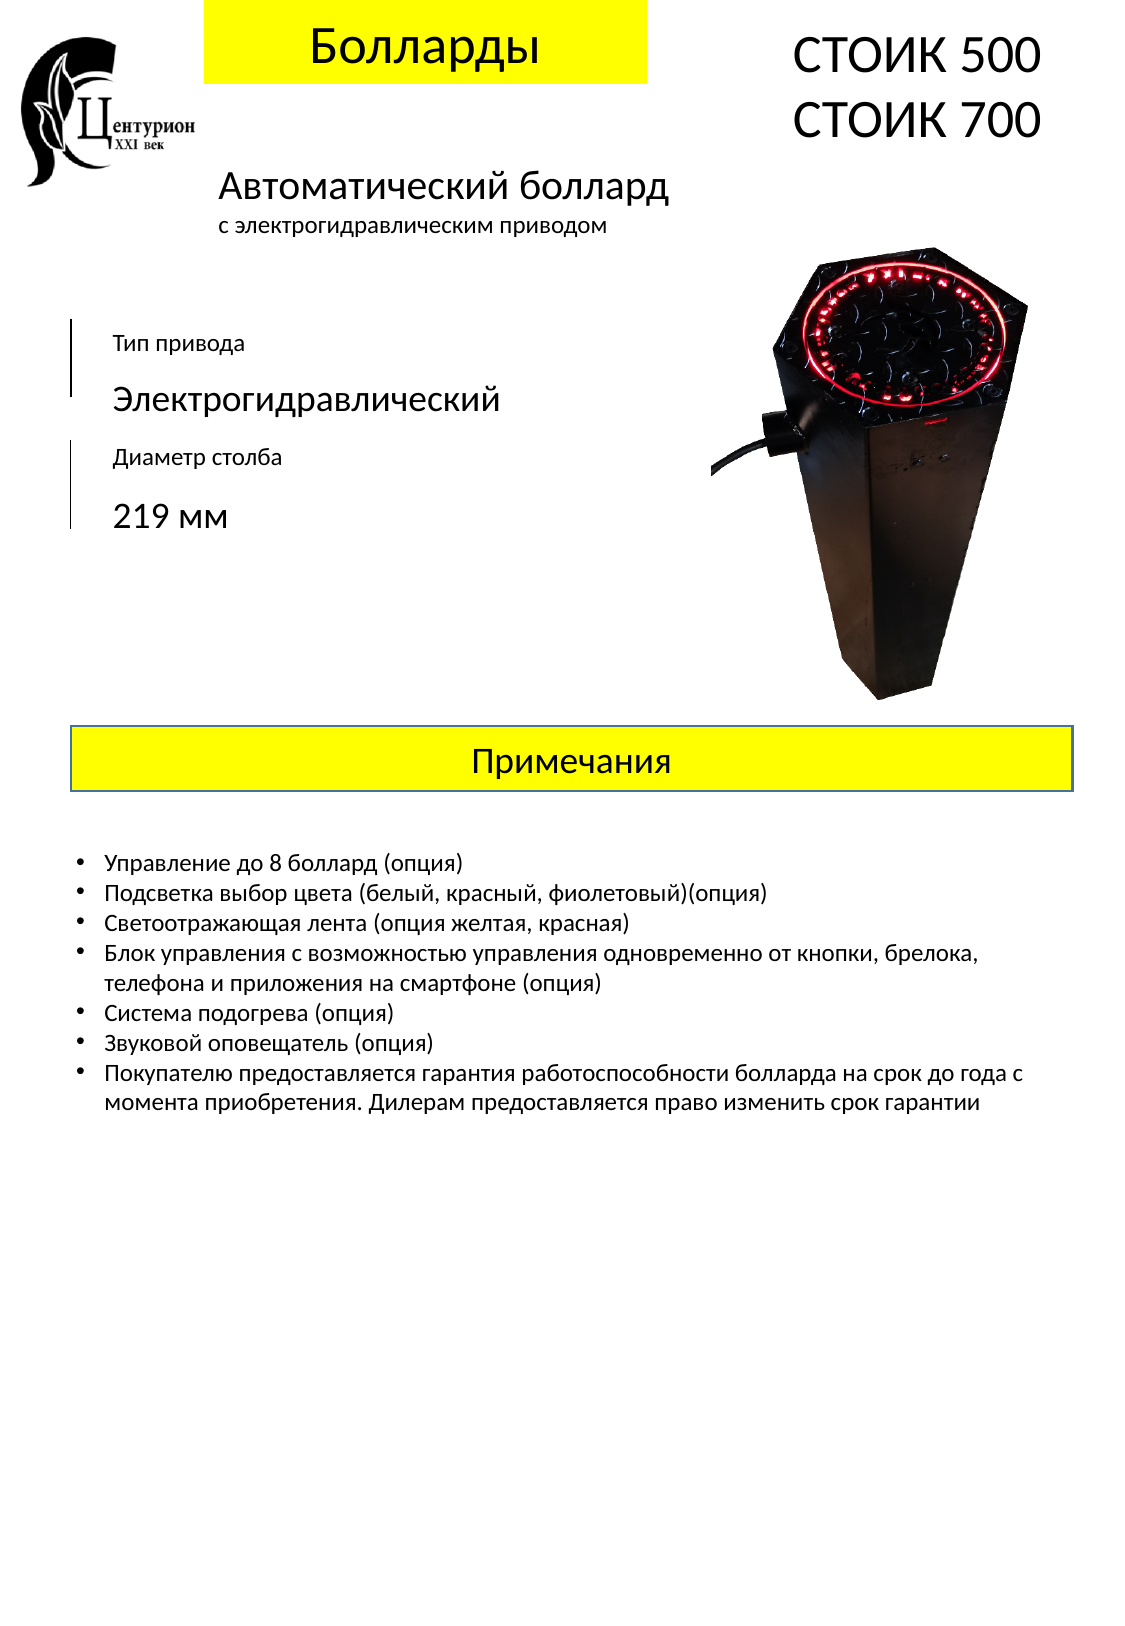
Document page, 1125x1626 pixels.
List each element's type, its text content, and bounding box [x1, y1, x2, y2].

text_box СТОИК 500 СТОИК 700 [778, 10, 1073, 156]
text_box Примечания [70, 725, 1074, 792]
picture [711, 187, 1073, 738]
text_box Болларды [202, 0, 648, 85]
text_box Электрогидравлический [97, 366, 548, 426]
text_box Диаметр столба [97, 432, 423, 478]
text_box Управление до 8 боллард (опция) Подсветка выбор цвета (белый, красный, фиолетовый)(опция) Светоотражающая лента (опция желтая, красная) Блок управления с возможностью управления одновременно от кнопки, брелока, телефона и приложения на смартфоне (опция) Система подогрева (опция) Звуковой оповещатель (опция) Покупателю предоставляется гарантия работоспособности болларда на срок до года с момента приобретения. Дилерам предоставляется право изменить срок гарантии [61, 838, 1059, 1124]
text_box Тип привода [97, 318, 378, 364]
text_box Автоматический боллард с электрогидравлическим приводом [203, 150, 745, 246]
text_box 219 мм [97, 484, 293, 544]
picture [19, 35, 204, 188]
